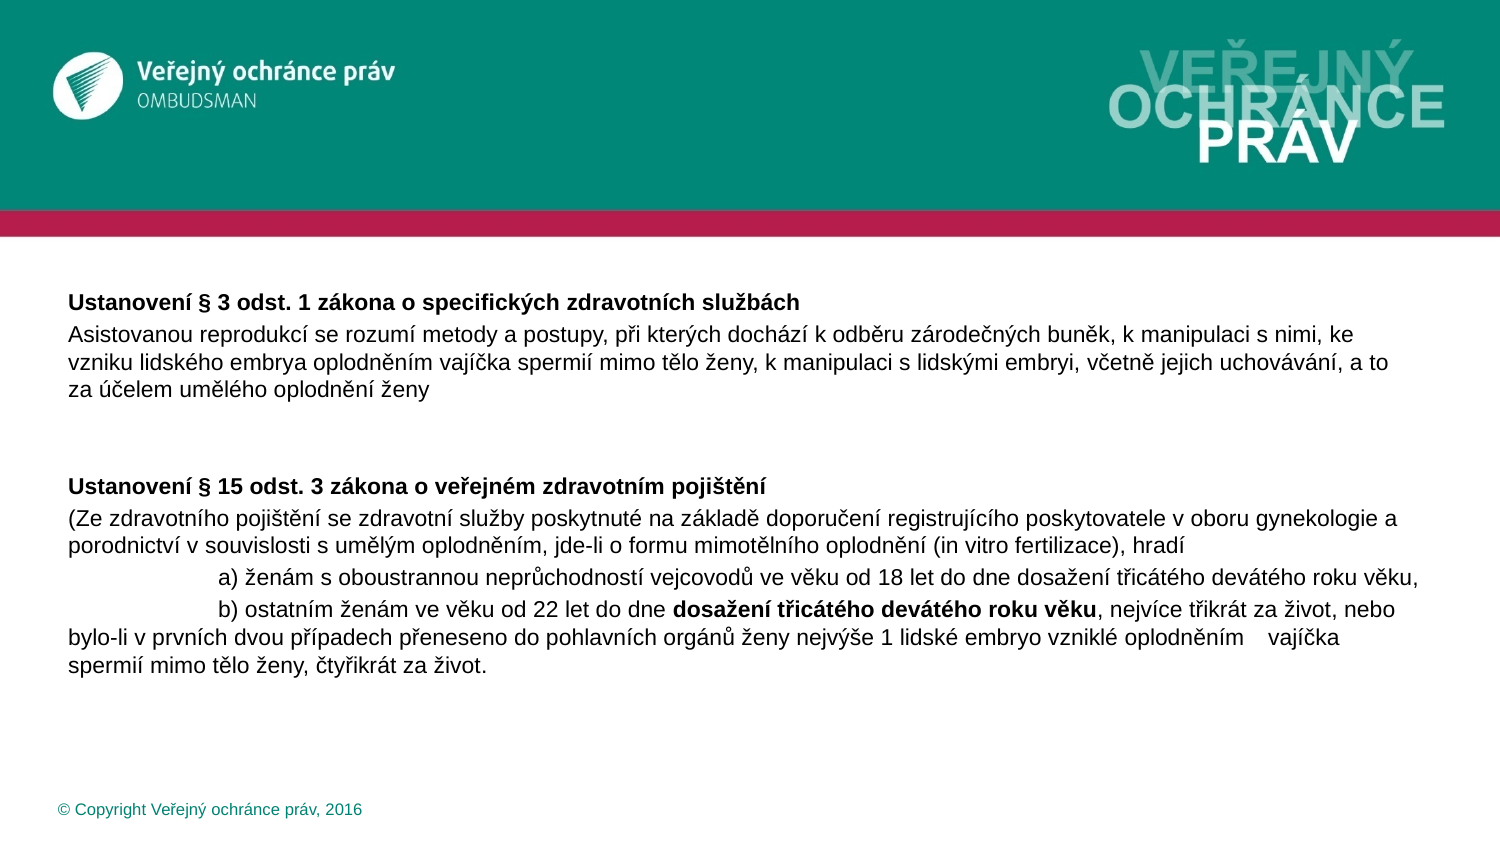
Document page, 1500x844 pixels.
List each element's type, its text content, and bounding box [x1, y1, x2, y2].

picture [0, 0, 1500, 799]
footer © Copyright Veřejný ochránce práv, 2016 [53, 796, 681, 842]
list Ustanovení § 3 odst. 1 zákona o specifických zdravotních službách Asistovanou reprodukcí se rozumí metody a postupy, při kterých dochází k odběru zárodečných buněk, k manipulaci s nimi, ke vzniku lidského embrya oplodněním vajíčka spermií mimo tělo ženy, k manipulaci s lidskými embryi, včetně jejich uchovávání, a to za účelem umělého oplodnění ženy Ustanovení § 15 odst. 3 zákona o veřejném zdravotním pojištění (Ze zdravotního pojištění se zdravotní služby poskytnuté na základě doporučení registrujícího poskytovatele v oboru gynekologie a porodnictví v souvislosti s umělým oplodněním, jde-li o formu mimotělního oplodnění (in vitro fertilizace), hradí a) ženám s oboustrannou neprůchodností vejcovodů ve věku od 18 let do dne dosažení třicátého devátého roku věku, b) ostatním ženám ve věku od 22 let do dne dosažení třicátého devátého roku věku, nejvíce třikrát za život, nebo bylo-li v prvních dvou případech přeneseno do pohlavních orgánů ženy nejvýše 1 lidské embryo vzniklé oplodněním vajíčka spermií mimo tělo ženy, čtyřikrát za život. [53, 280, 1436, 788]
